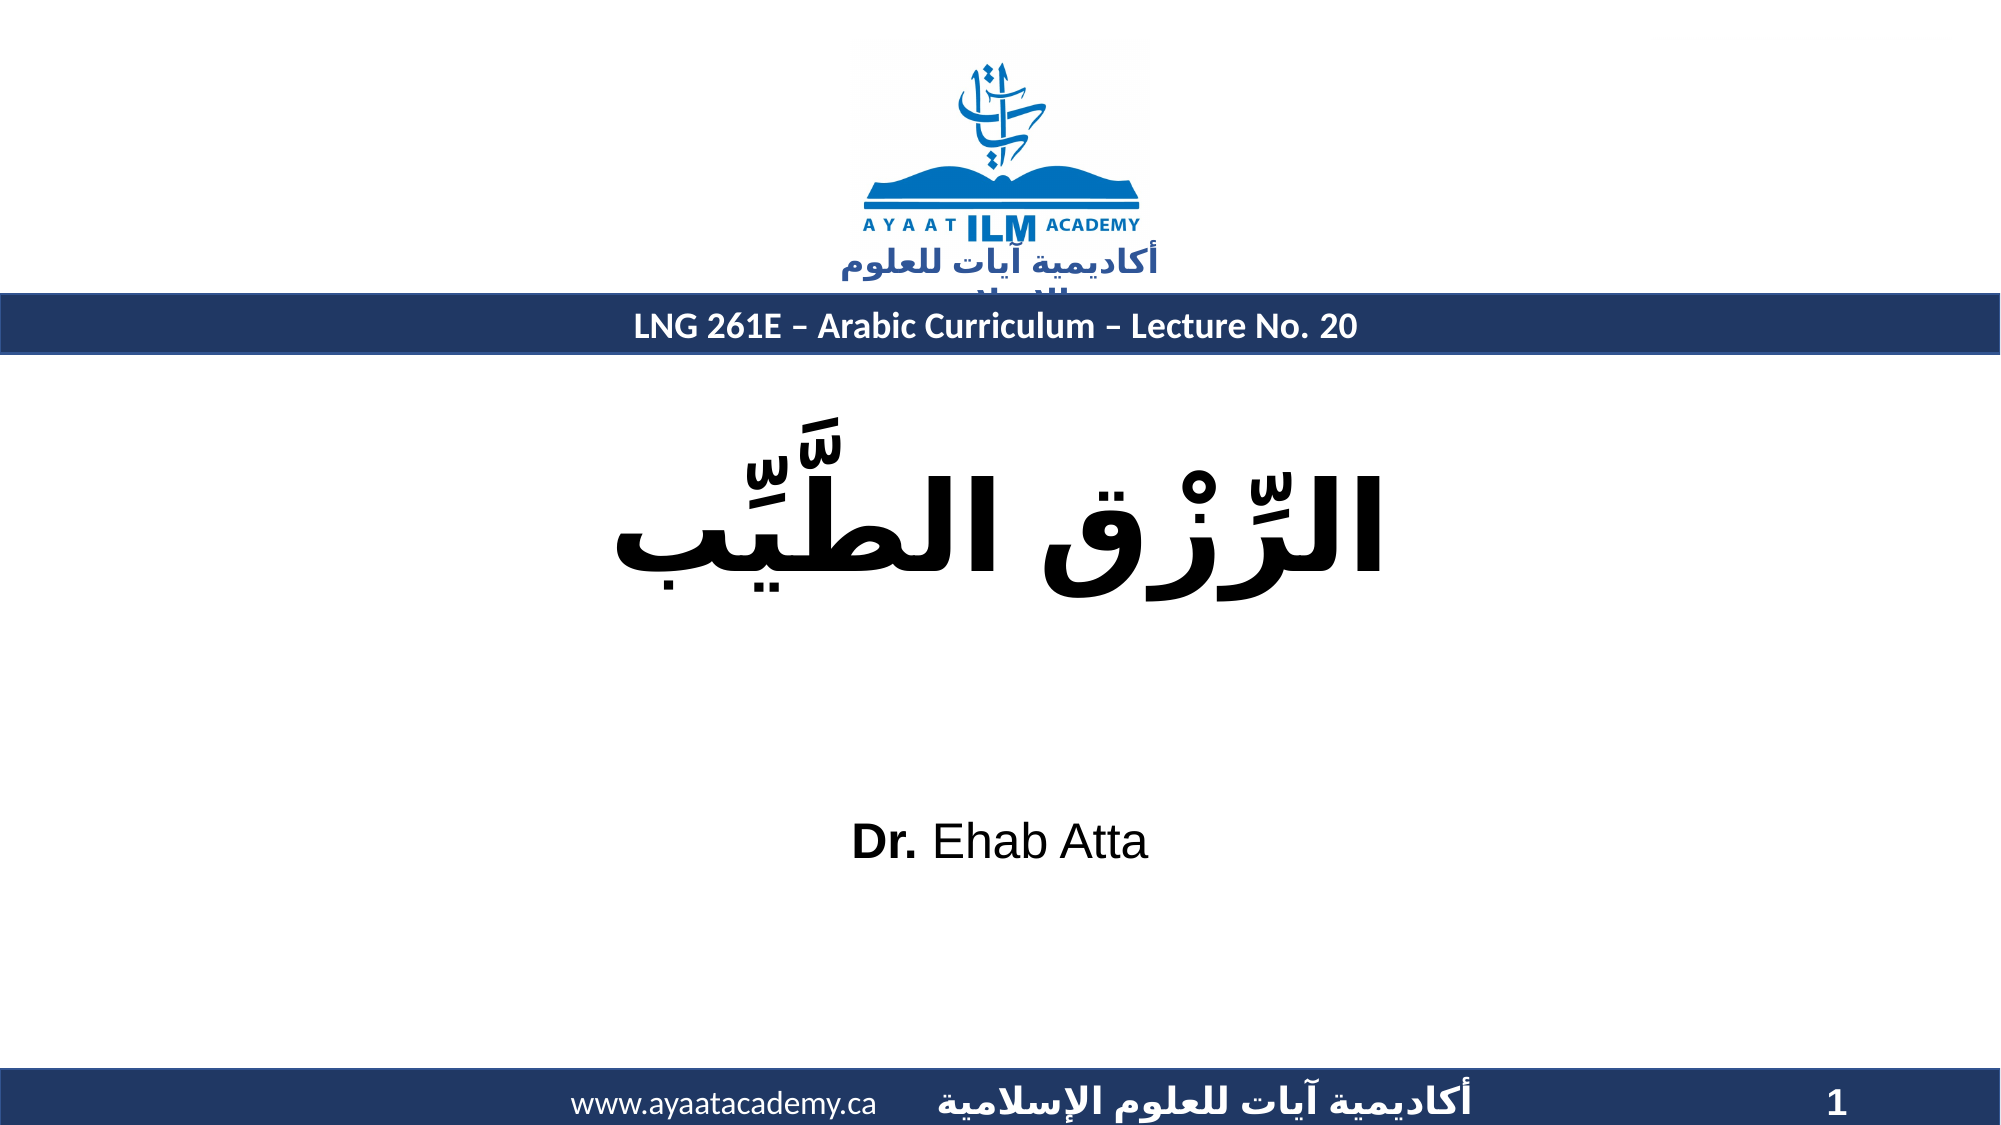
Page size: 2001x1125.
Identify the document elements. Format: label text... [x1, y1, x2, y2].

subtitle Dr. Ehab Atta [249, 771, 1750, 1043]
slide_number 1 [1412, 1070, 1863, 1125]
picture [850, 39, 1150, 259]
title الرِّزْق الطَّيِّب [249, 364, 1750, 757]
